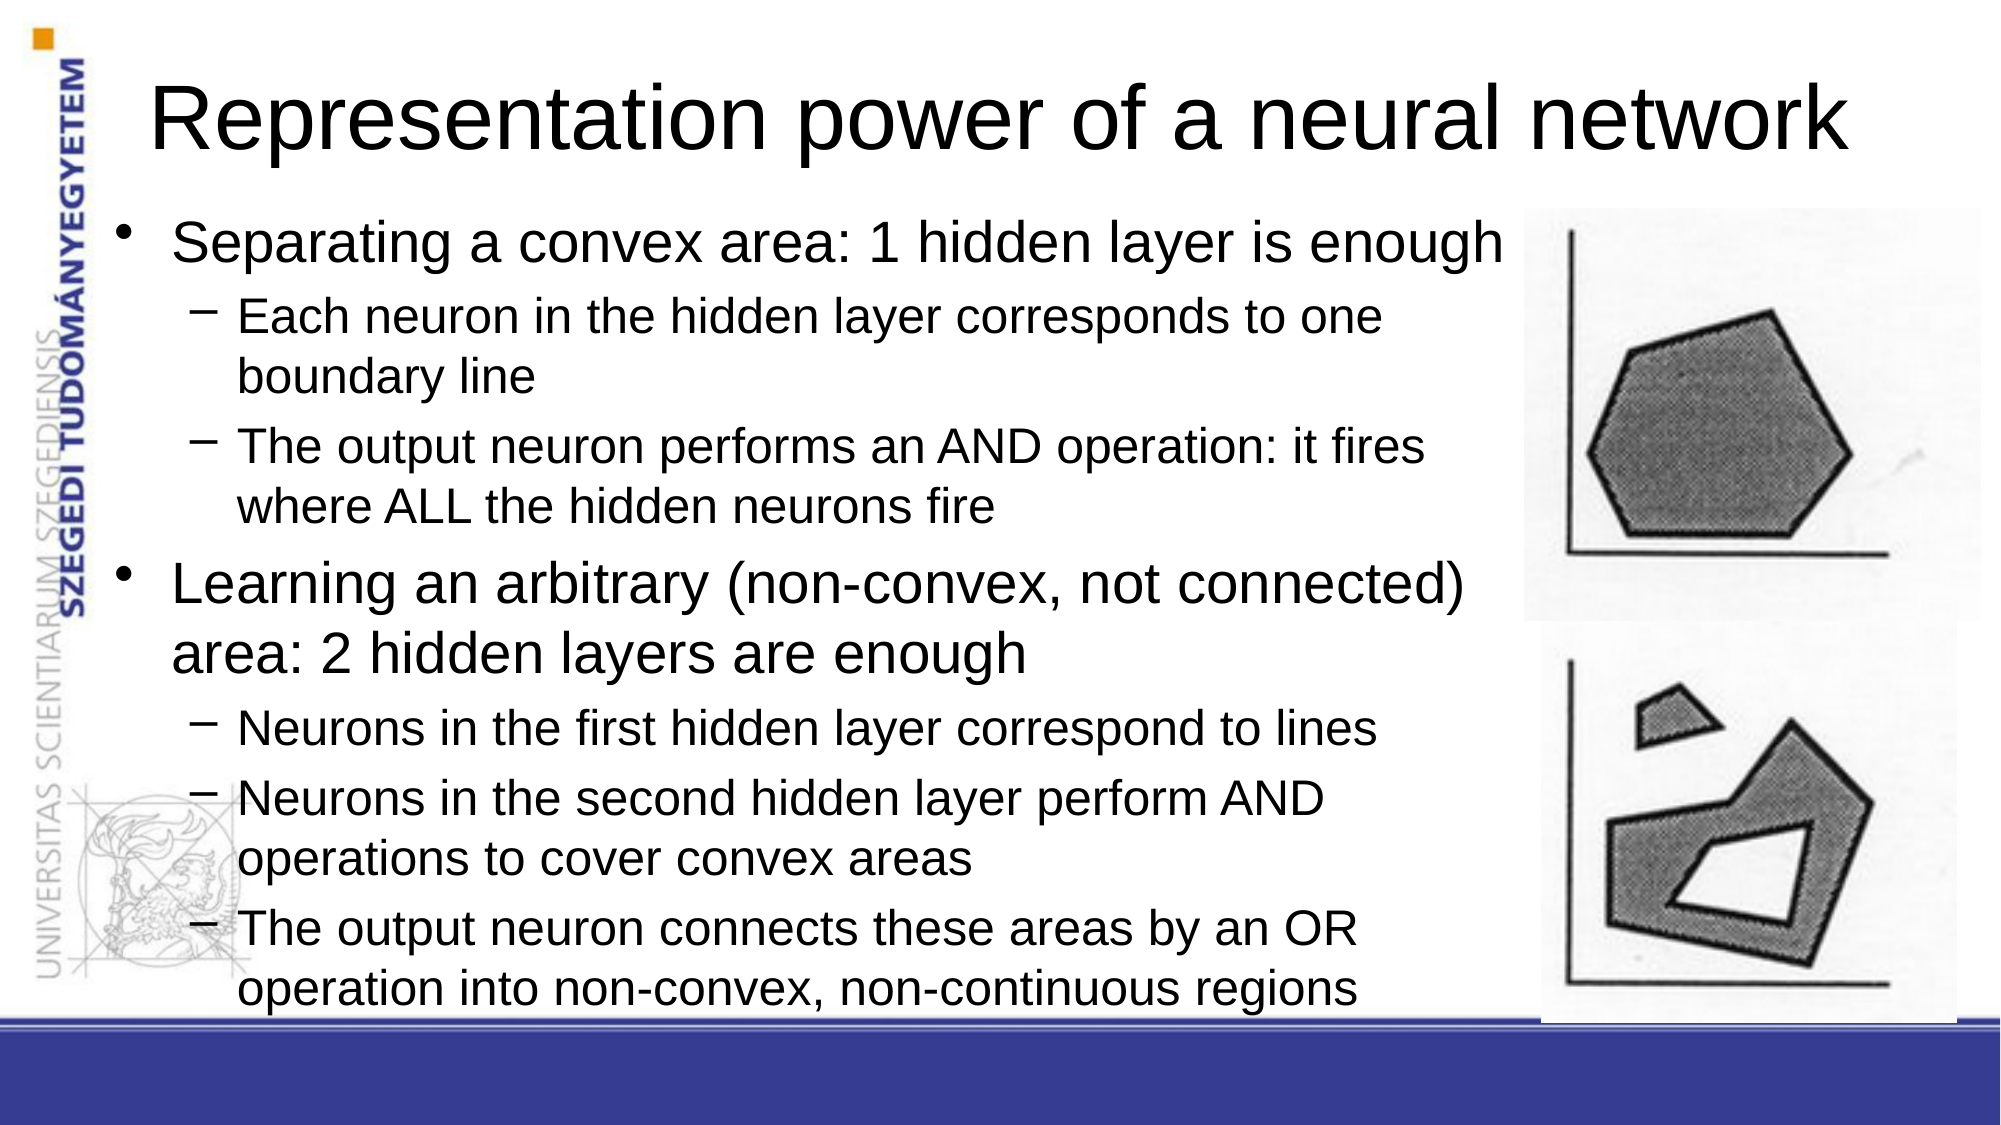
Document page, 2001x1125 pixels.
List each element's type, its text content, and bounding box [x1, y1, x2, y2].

list Separating a convex area: 1 hidden layer is enough Each neuron in the hidden layer corresponds to one boundary line The output neuron performs an AND operation: it fires where ALL the hidden neurons fire Learning an arbitrary (non-convex, not connected) area: 2 hidden layers are enough Neurons in the first hidden layer correspond to lines Neurons in the second hidden layer perform AND operations to cover convex areas The output neuron connects these areas by an OR operation into non-convex, non-continuous regions [99, 196, 1532, 939]
picture [0, 0, 2001, 1125]
title Representation power of a neural network [99, 19, 1900, 206]
